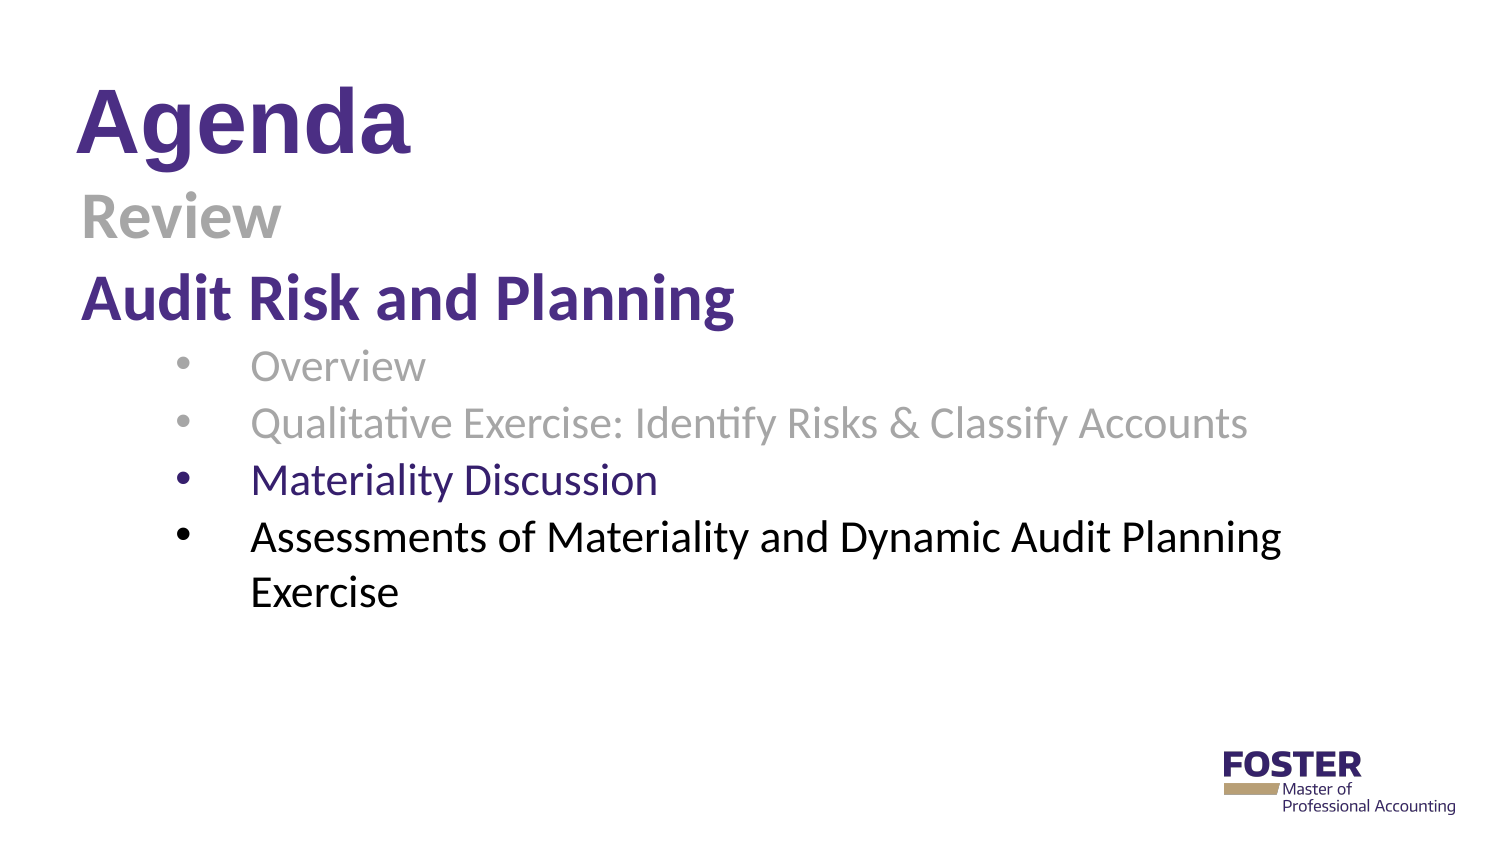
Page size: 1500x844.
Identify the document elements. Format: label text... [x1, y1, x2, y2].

picture [1221, 749, 1458, 817]
title Agenda [59, 54, 1422, 181]
list Review Audit Risk and Planning Overview Qualitative Exercise: Identify Risks & Classify Accounts Materiality Discussion Assessments of Materiality and Dynamic Audit Planning Exercise [59, 164, 1410, 711]
